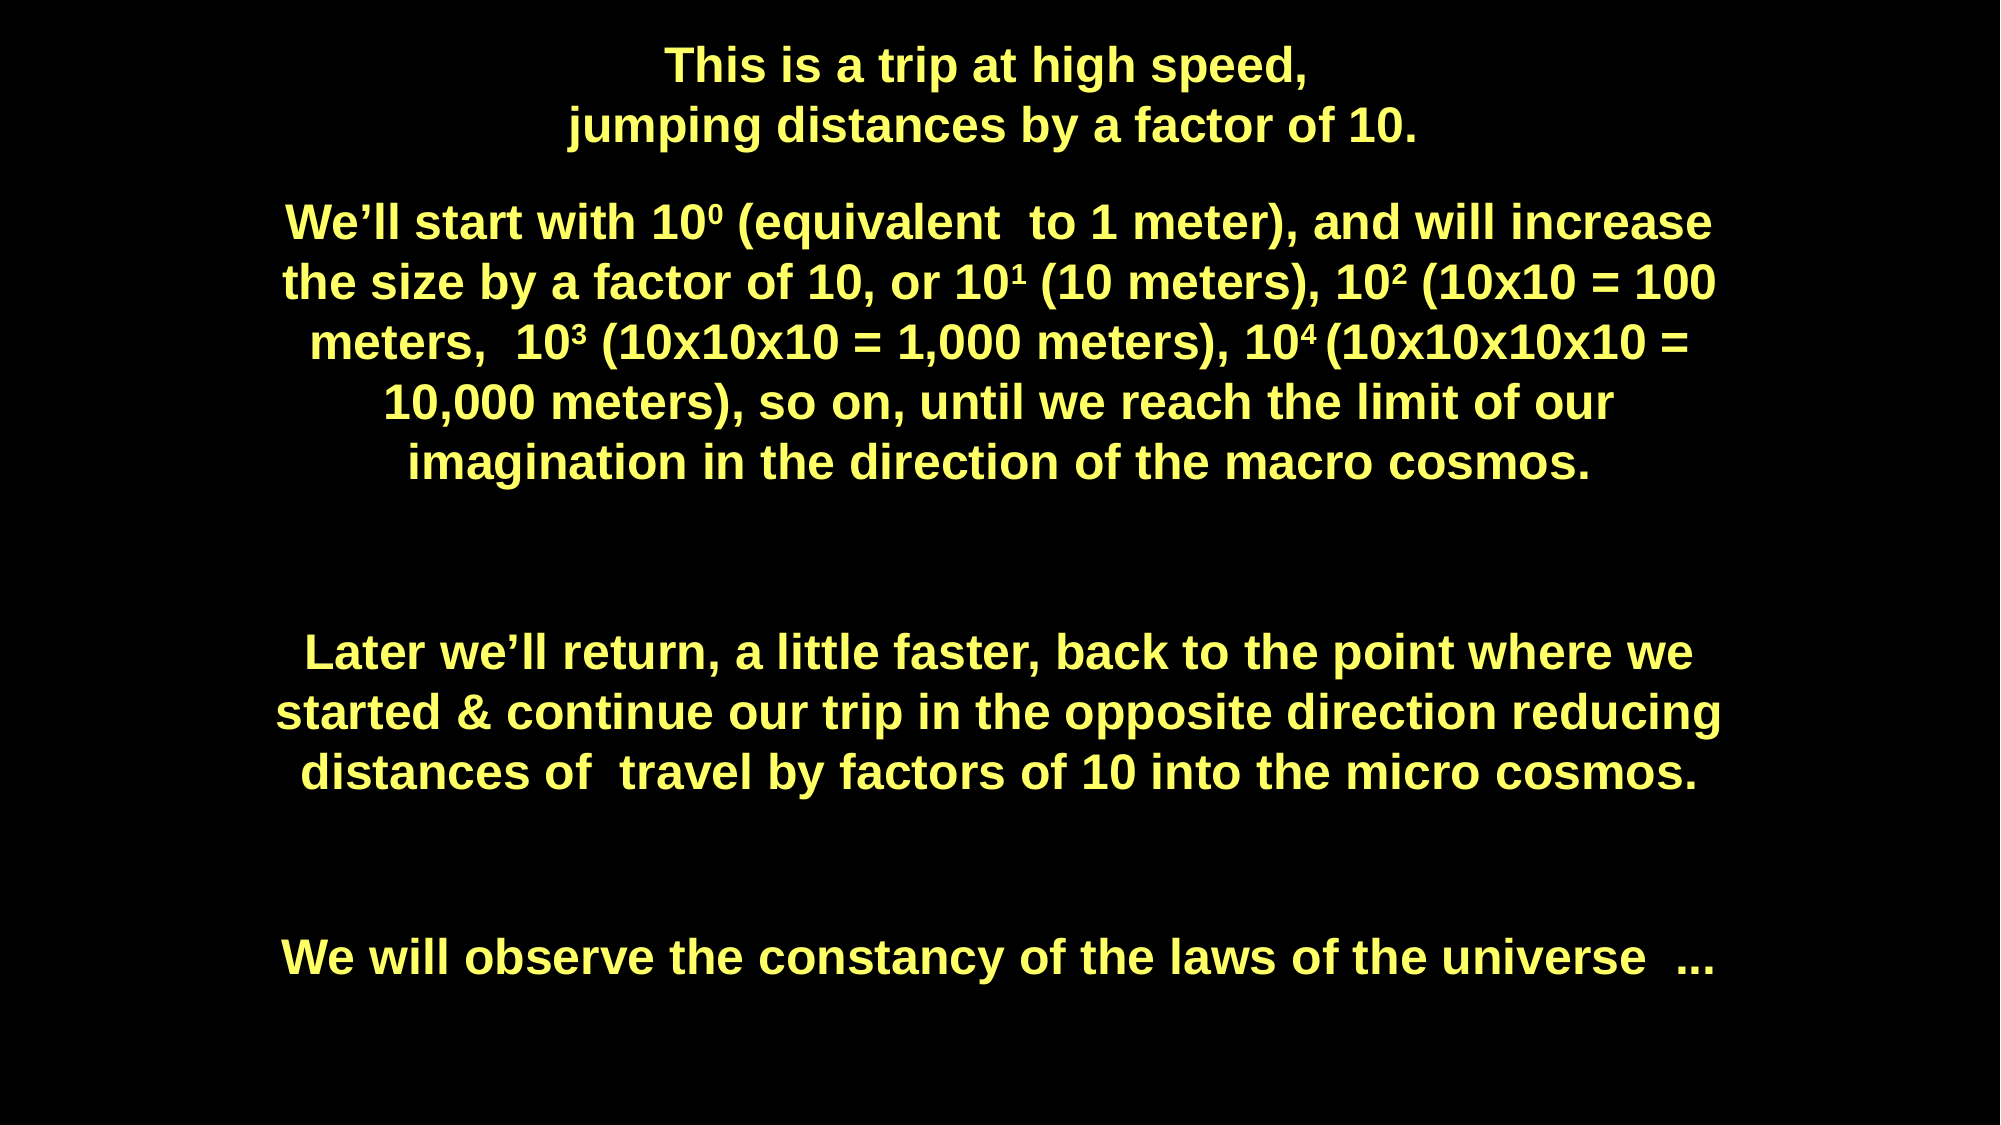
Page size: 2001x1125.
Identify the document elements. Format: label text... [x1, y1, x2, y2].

text_box We will observe the constancy of the laws of the universe ... [249, 917, 1750, 992]
text_box We’ll start with 100 (equivalent to 1 meter), and will increase the size by a factor of 10, or 101 (10 meters), 102 (10x10 = 100 meters, 103 (10x10x10 = 1,000 meters), 104 (10x10x10x10 = 10,000 meters), so on, until we reach the limit of our imagination in the direction of the macro cosmos. [249, 181, 1750, 497]
text_box Later we’ll return, a little faster, back to the point where we started & continue our trip in the opposite direction reducing distances of travel by factors of 10 into the micro cosmos. [249, 611, 1750, 807]
text_box This is a trip at high speed, jumping distances by a factor of 10. [249, 24, 1738, 160]
